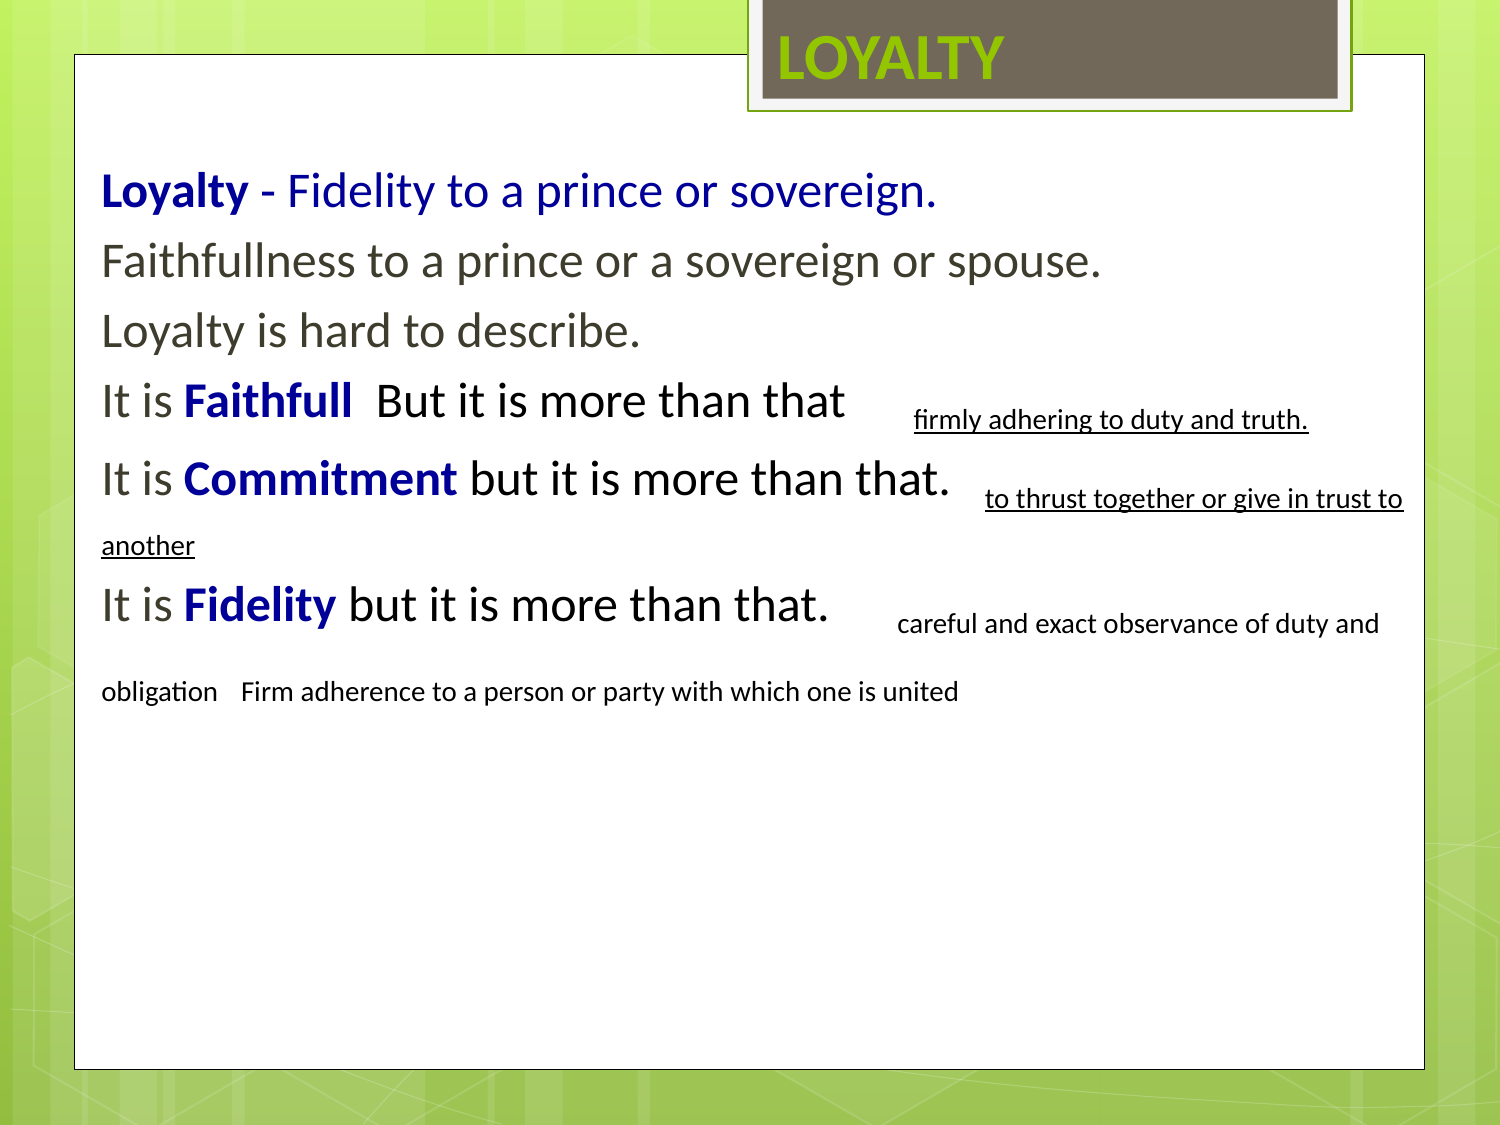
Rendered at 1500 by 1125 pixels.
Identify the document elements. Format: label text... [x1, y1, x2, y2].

list Loyalty ‑ Fidelity to a prince or sovereign. Faithfullness to a prince or a sovereign or spouse. Loyalty is hard to describe. It is Faithfull But it is more than that firmly adhering to duty and truth. It is Commitment but it is more than that. to thrust together or give in trust to another It is Fidelity but it is more than that. careful and exact observance of duty and obligation Firm adherence to a person or party with which one is united [75, 149, 1438, 1100]
title LOYALTY [762, 5, 1425, 100]
